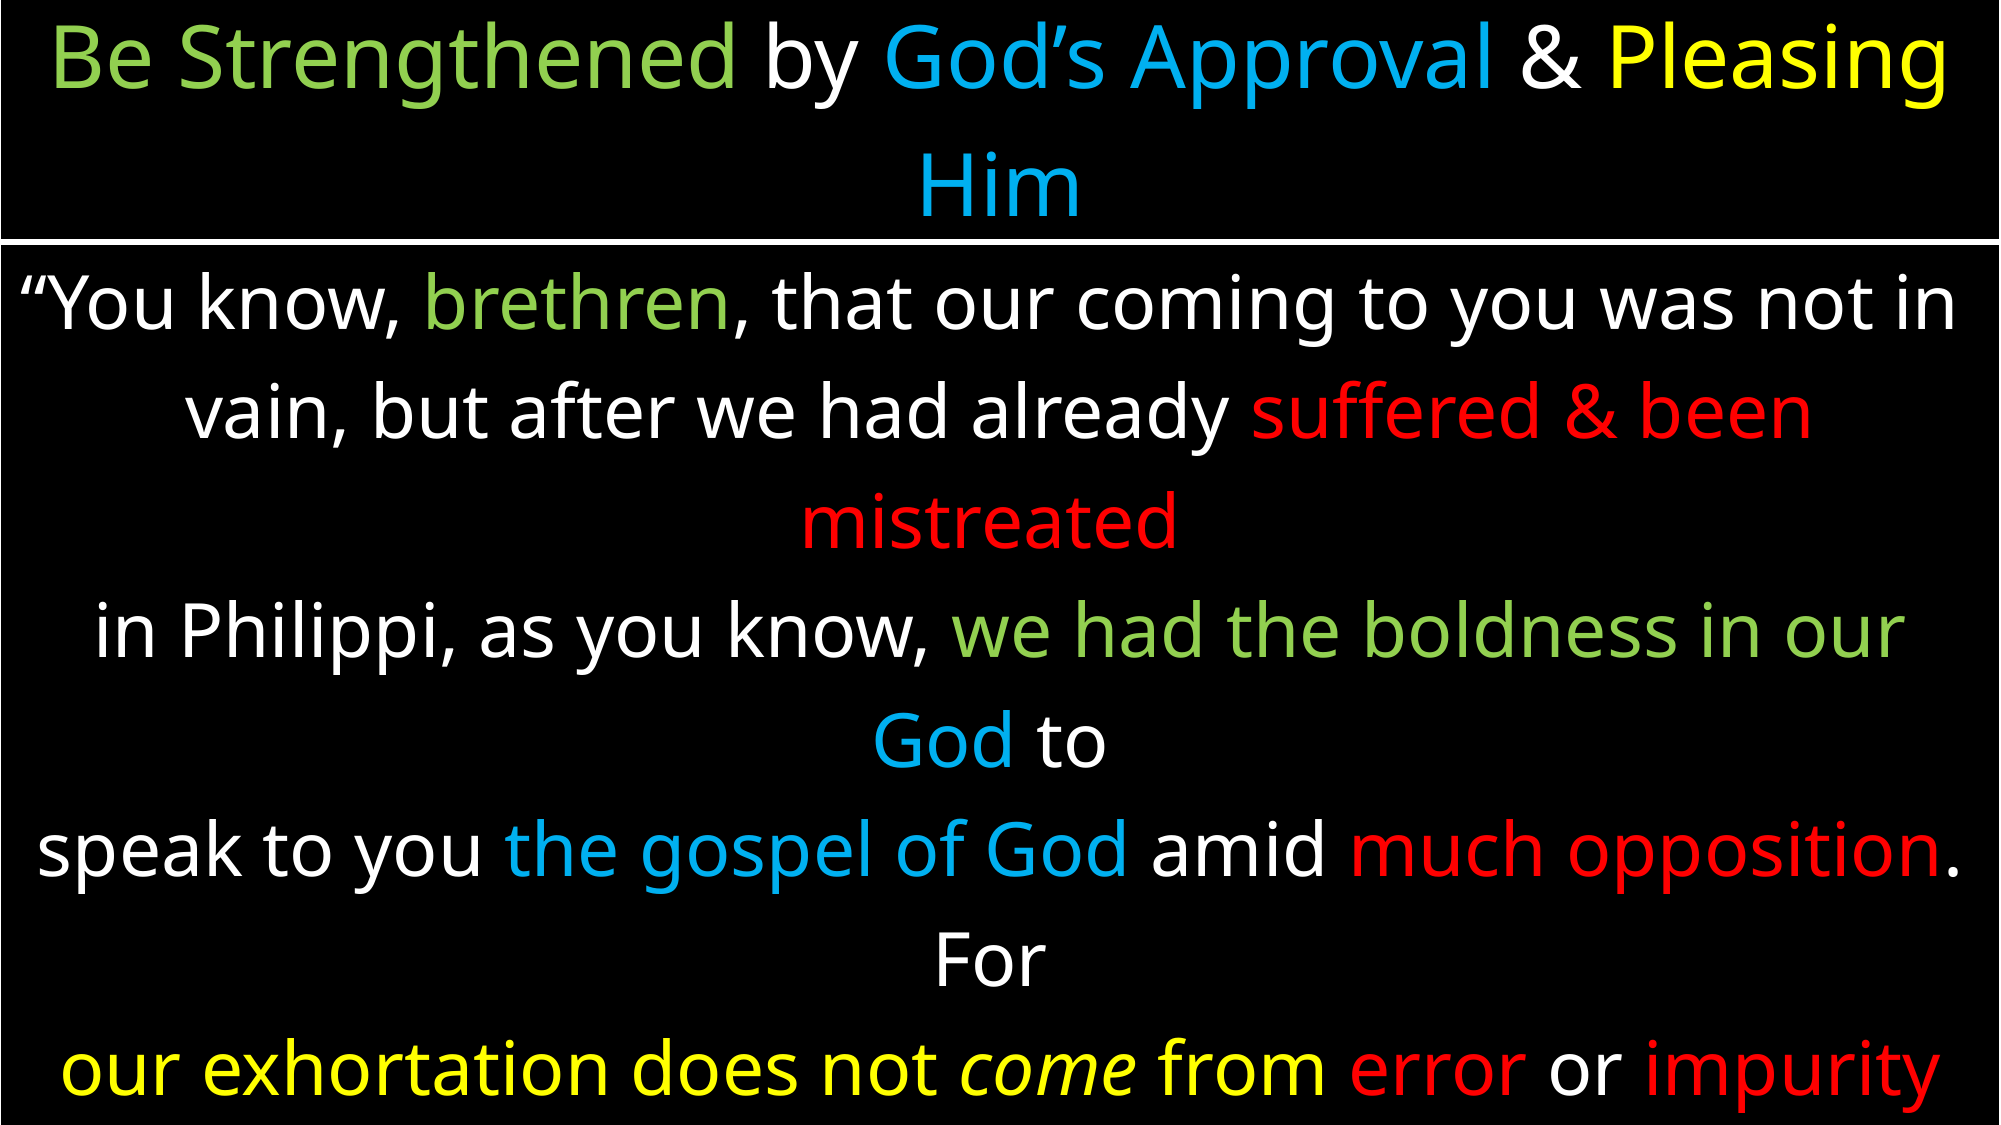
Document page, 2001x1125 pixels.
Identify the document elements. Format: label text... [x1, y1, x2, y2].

table_header Be Strengthened by God’s Approval & Pleasing Him [1, 0, 1999, 239]
table_cell “You know, brethren, that our coming to you was not in vain, but after we had already suffered & been mistreated in Philippi, as you know, we had the boldness in our God to speak to you the gospel of God amid much opposition. For our exhortation does not come from error or impurity or by way of deceit; but just as we have been approved by God to be entrusted with the gospel, so we speak, not as pleasing men, but God who examines our hearts... [1, 245, 1999, 1125]
